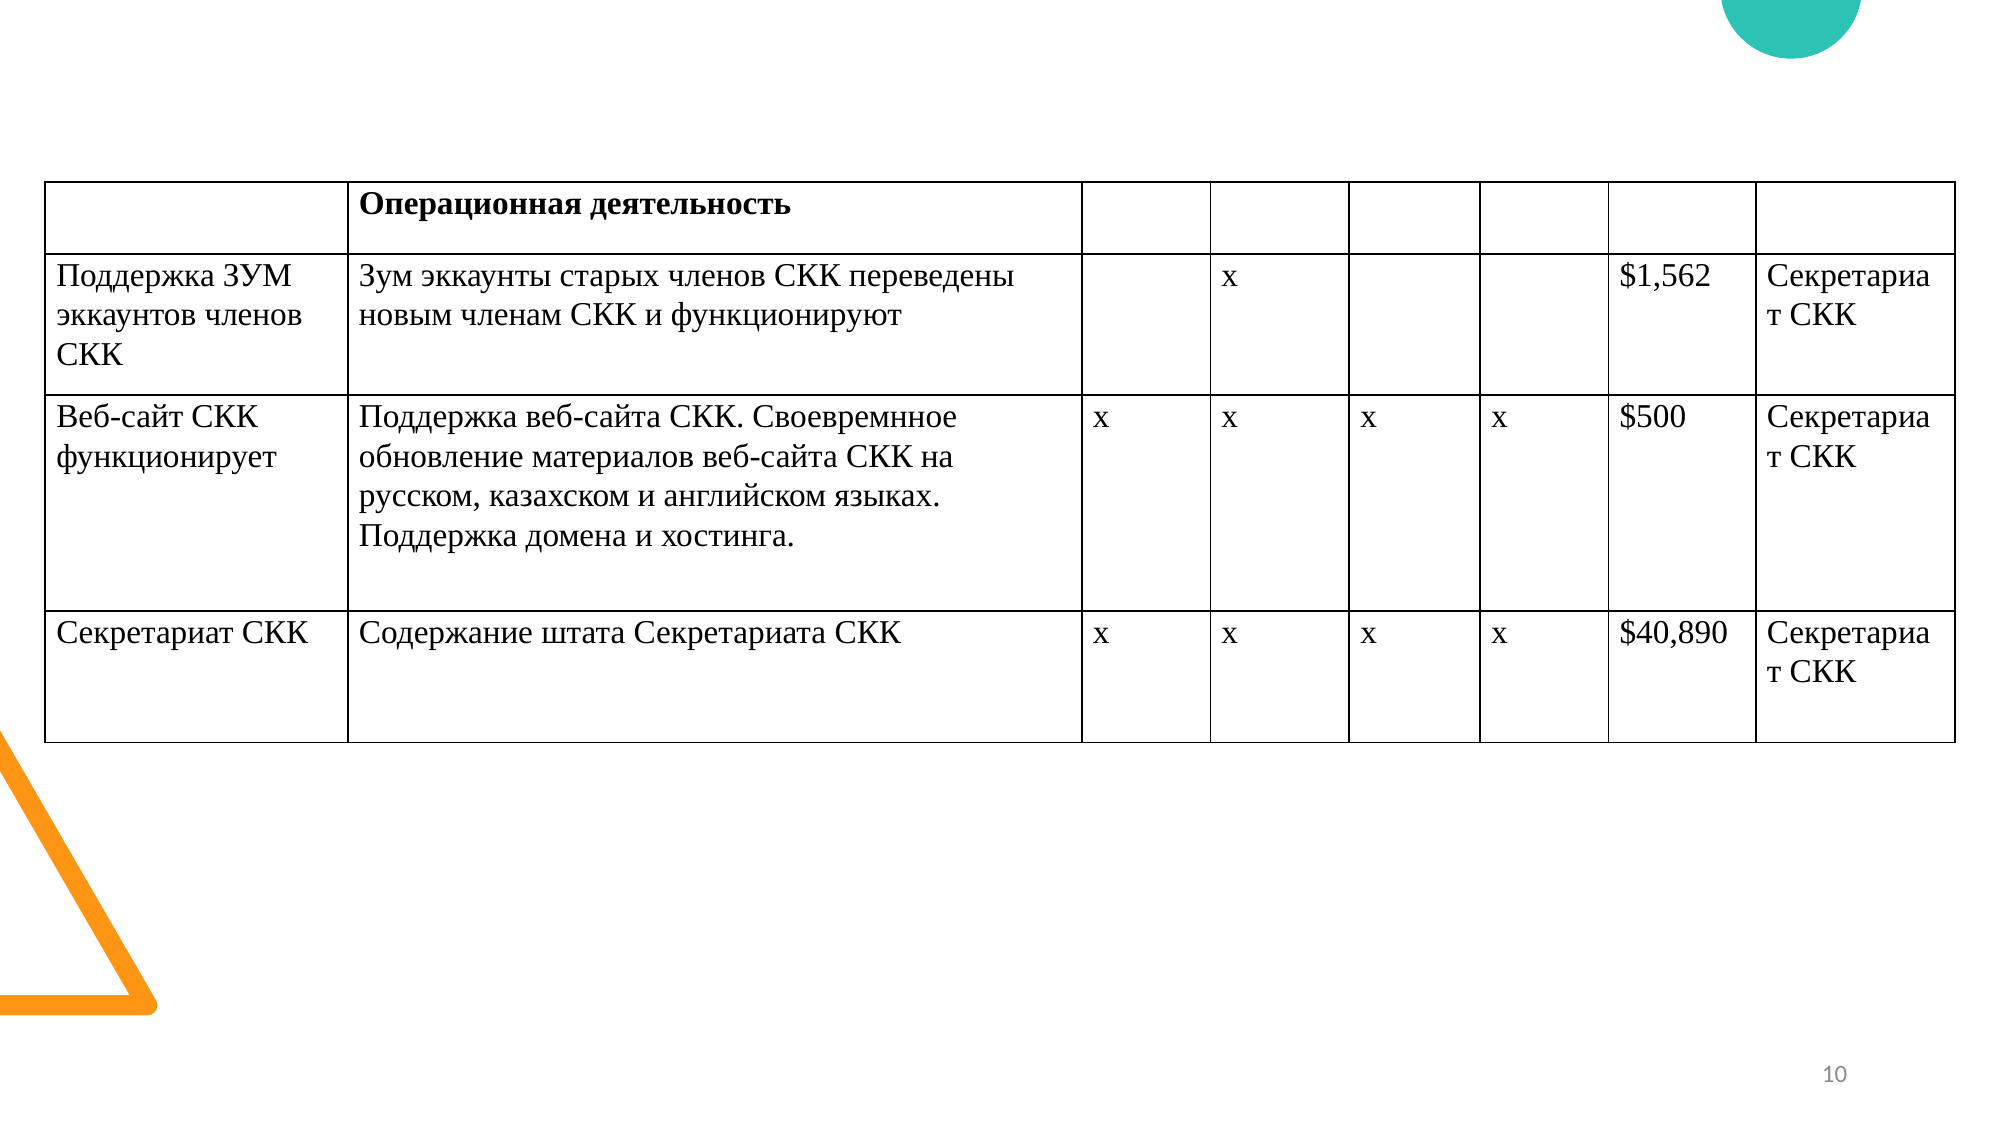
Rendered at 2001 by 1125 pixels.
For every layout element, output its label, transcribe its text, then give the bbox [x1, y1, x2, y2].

table_cell х [1211, 612, 1348, 742]
table_cell Веб-сайт СКК функционирует [46, 396, 347, 610]
table_cell $1,562 [1609, 255, 1755, 394]
table_cell х [1083, 612, 1210, 742]
table_cell Секретариат СКК [1757, 396, 1954, 610]
table_cell х [1211, 396, 1348, 610]
table_cell х [1481, 612, 1608, 742]
table_cell Содержание штата Секретариата СКК [349, 612, 1081, 742]
table_cell х [1350, 396, 1479, 610]
table_header [1609, 183, 1755, 253]
table_header [1083, 183, 1210, 253]
table_cell Секретариат СКК [1757, 612, 1954, 742]
table_header [1481, 183, 1608, 253]
table_cell [1350, 255, 1479, 394]
table_cell х [1481, 396, 1608, 610]
table_cell [1481, 255, 1608, 394]
table_cell Поддержка веб-сайта СКК. Своевремнное обновление материалов веб-сайта СКК на русском, казахском и английском языках. Поддержка домена и хостинга. [349, 396, 1081, 610]
table_cell х [1211, 255, 1348, 394]
table_cell [1083, 255, 1210, 394]
table_cell Секретариат СКК [46, 612, 347, 742]
table_header [1211, 183, 1348, 253]
table_cell Зум эккаунты старых членов СКК переведены новым членам СКК и функционируют [349, 255, 1081, 394]
table_header Операционная деятельность [349, 183, 1081, 253]
table_cell Секретариат СКК [1757, 255, 1954, 394]
table_cell Поддержка ЗУМ эккаунтов членов СКК [46, 255, 347, 394]
table_header [1350, 183, 1479, 253]
table_header [1757, 183, 1954, 253]
table_cell $40,890 [1609, 612, 1755, 742]
table_cell х [1350, 612, 1479, 742]
table_header [46, 183, 347, 253]
slide_number 10 [1412, 1042, 1863, 1103]
table_cell х [1083, 396, 1210, 610]
table_cell $500 [1609, 396, 1755, 610]
